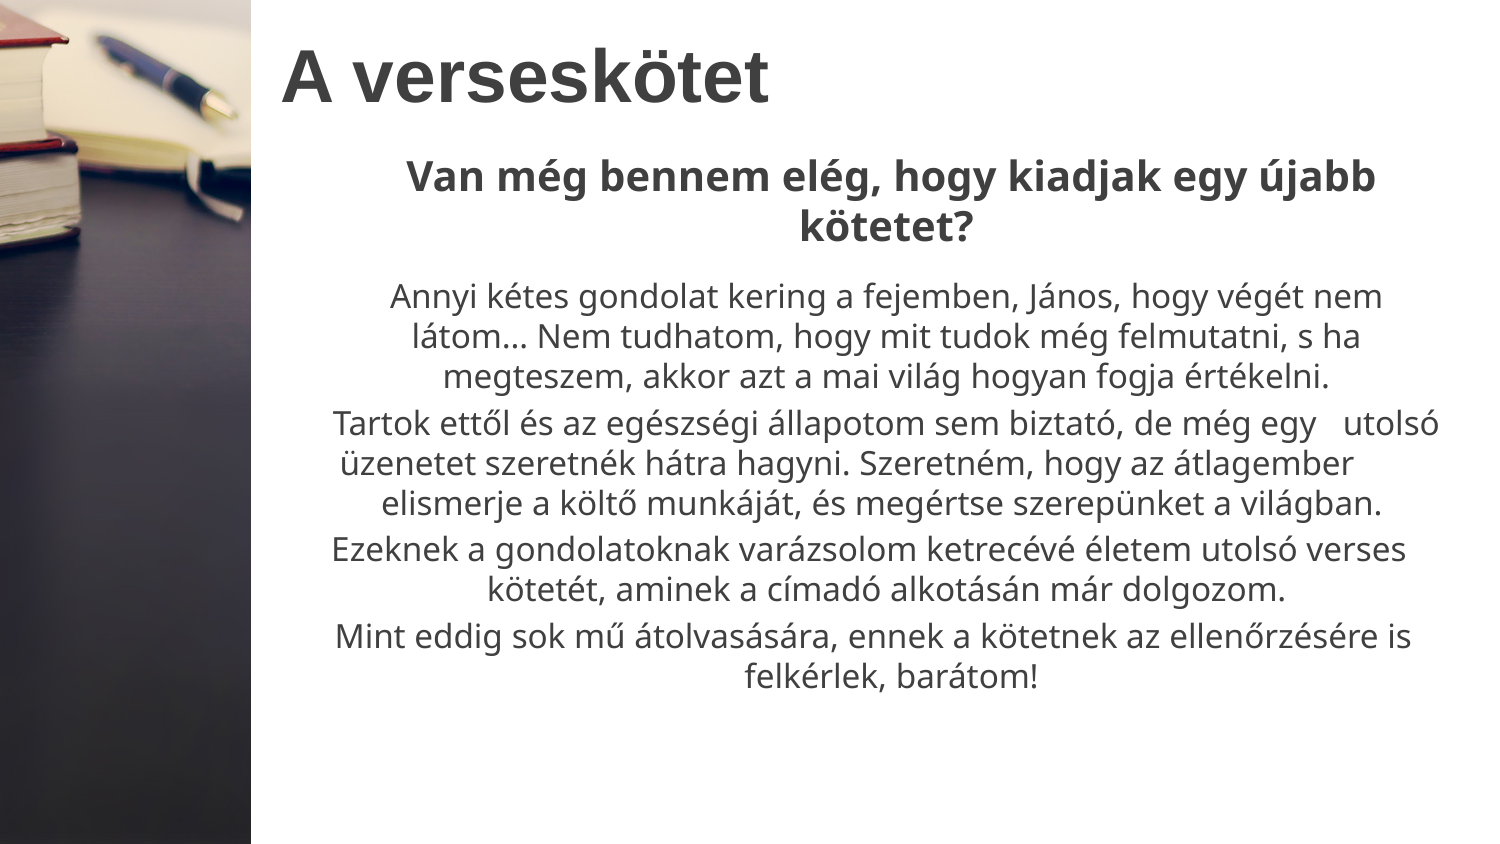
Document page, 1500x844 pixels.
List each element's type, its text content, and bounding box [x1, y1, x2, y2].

list Annyi kétes gondolat kering a fejemben, János, hogy végét nem látom… Nem tudhatom, hogy mit tudok még felmutatni, s ha megteszem, akkor azt a mai világ hogyan fogja értékelni. Tartok ettől és az egészségi állapotom sem biztató, de még egy utolsó üzenetet szeretnék hátra hagyni. Szeretném, hogy az átlagember elismerje a költő munkáját, és megértse szerepünket a világban. Ezeknek a gondolatoknak varázsolom ketrecévé életem utolsó verses kötetét, aminek a címadó alkotásán már dolgozom. Mint eddig sok mű átolvasására, ennek a kötetnek az ellenőrzésére is felkérlek, barátom! [265, 268, 1459, 788]
list Van még bennem elég, hogy kiadjak egy újabb kötetet? [324, 161, 1459, 238]
title A verseskötet [265, 0, 1500, 146]
picture [0, 0, 1500, 844]
